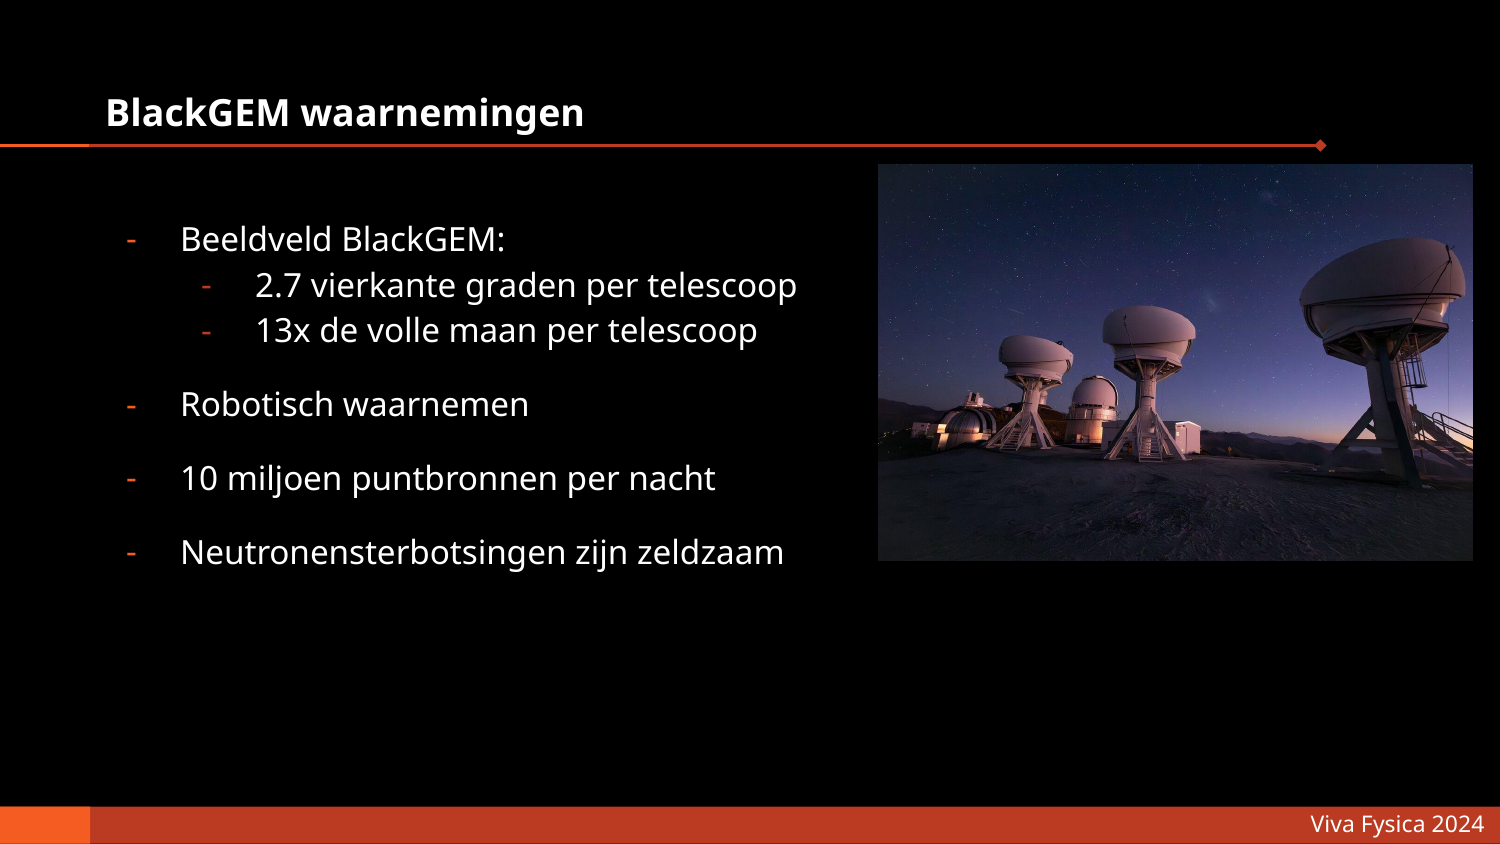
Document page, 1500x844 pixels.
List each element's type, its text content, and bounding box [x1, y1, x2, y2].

list Beeldveld BlackGEM: 2.7 vierkante graden per telescoop 13x de volle maan per telescoop Robotisch waarnemen 10 miljoen puntbronnen per nacht Neutronensterbotsingen zijn zeldzaam [90, 196, 1320, 681]
picture [878, 164, 1474, 561]
title BlackGEM waarnemingen [90, 59, 1320, 150]
